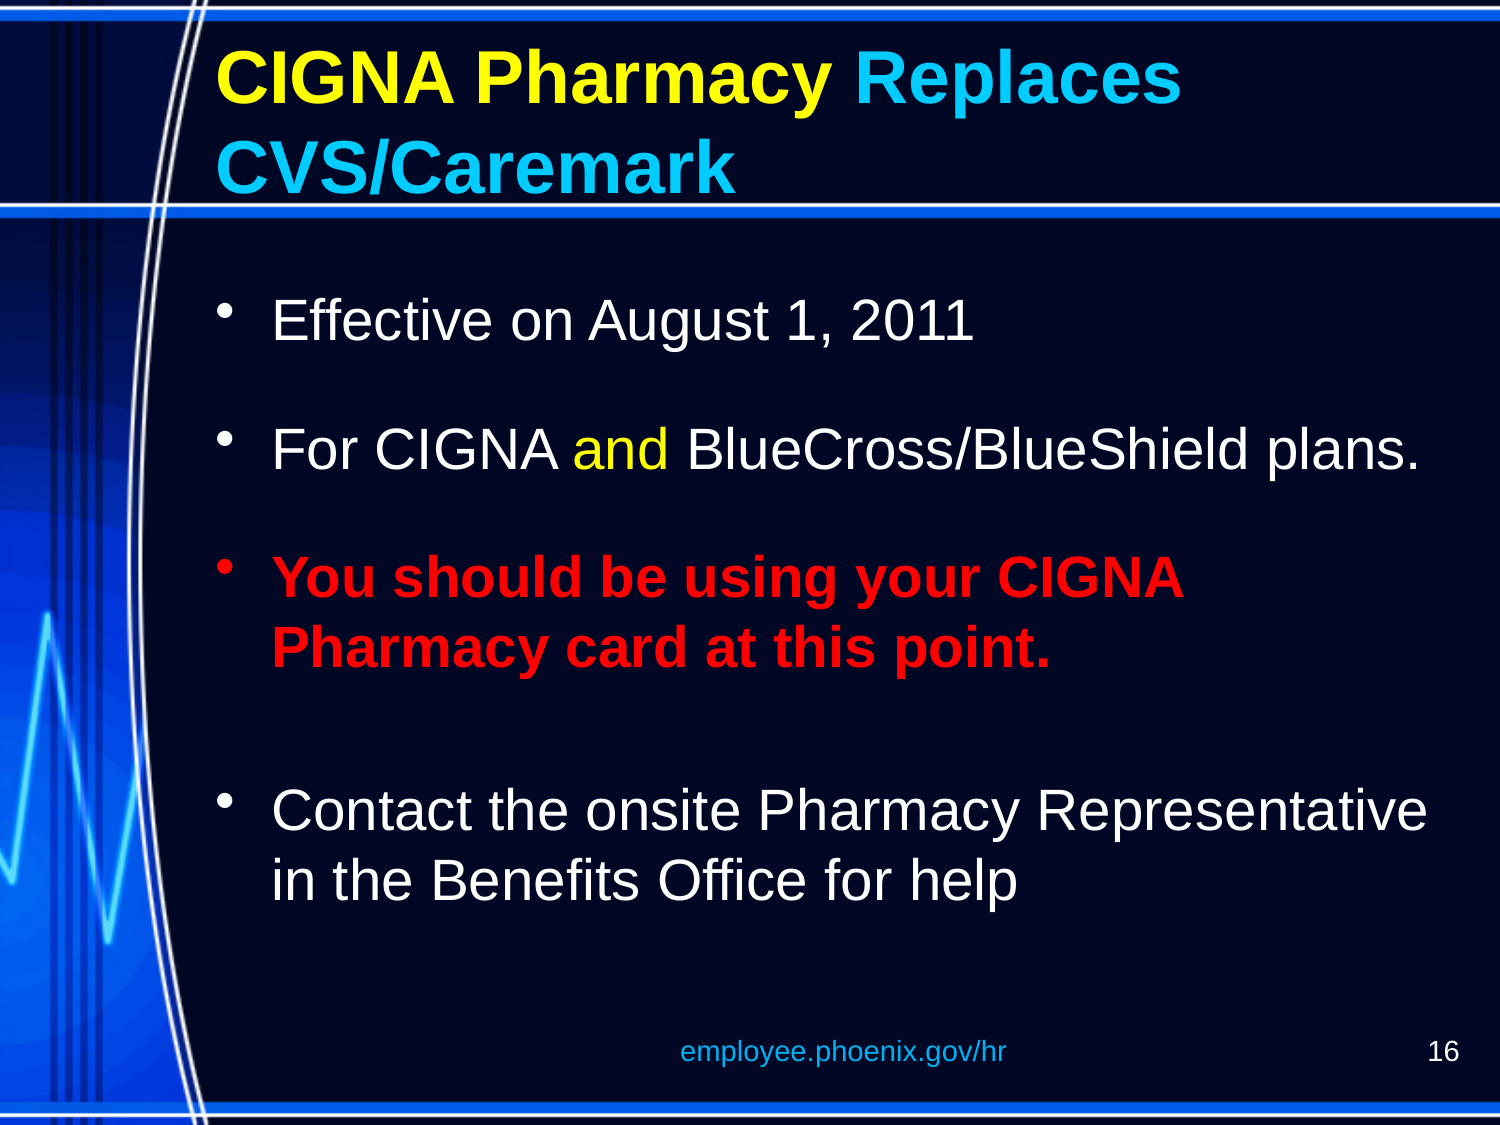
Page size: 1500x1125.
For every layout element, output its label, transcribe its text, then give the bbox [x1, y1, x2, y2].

list Effective on August 1, 2011 For CIGNA and BlueCross/BlueShield plans. You should be using your CIGNA Pharmacy card at this point. Contact the onsite Pharmacy Representative in the Benefits Office for help [200, 275, 1475, 1013]
picture [0, 0, 1500, 1125]
footer employee.phoenix.gov/hr [606, 1025, 1082, 1104]
title CIGNA Pharmacy Replaces CVS/Caremark [200, 12, 1475, 225]
slide_number 16 [1125, 1025, 1475, 1104]
